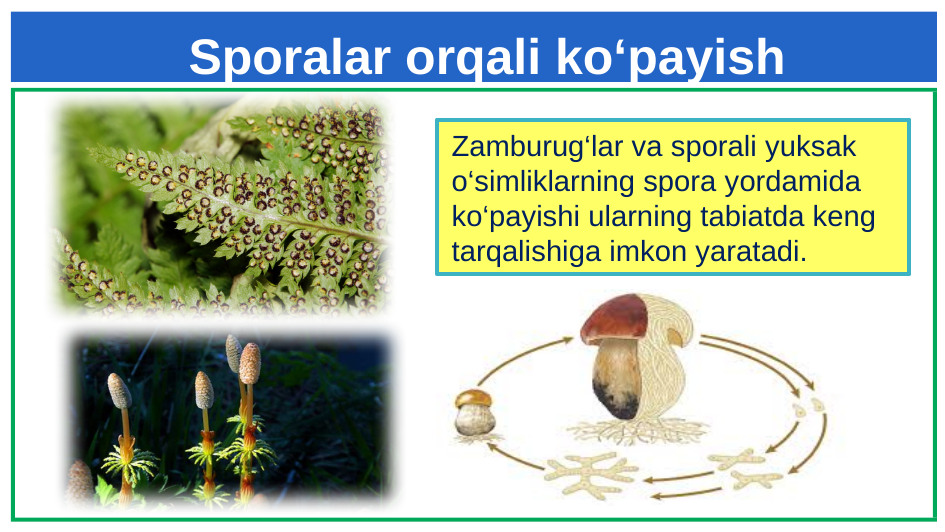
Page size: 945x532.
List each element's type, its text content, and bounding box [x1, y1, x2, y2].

picture [436, 289, 895, 507]
text_box Sporalar orqali ko‘payish [173, 17, 802, 92]
picture [42, 88, 408, 516]
text_box Zamburug‘lar va sporali yuksak o‘simliklarning spora yordamida ko‘payishi ularning tabiatda keng tarqalishiga imkon yaratadi. [435, 118, 911, 276]
